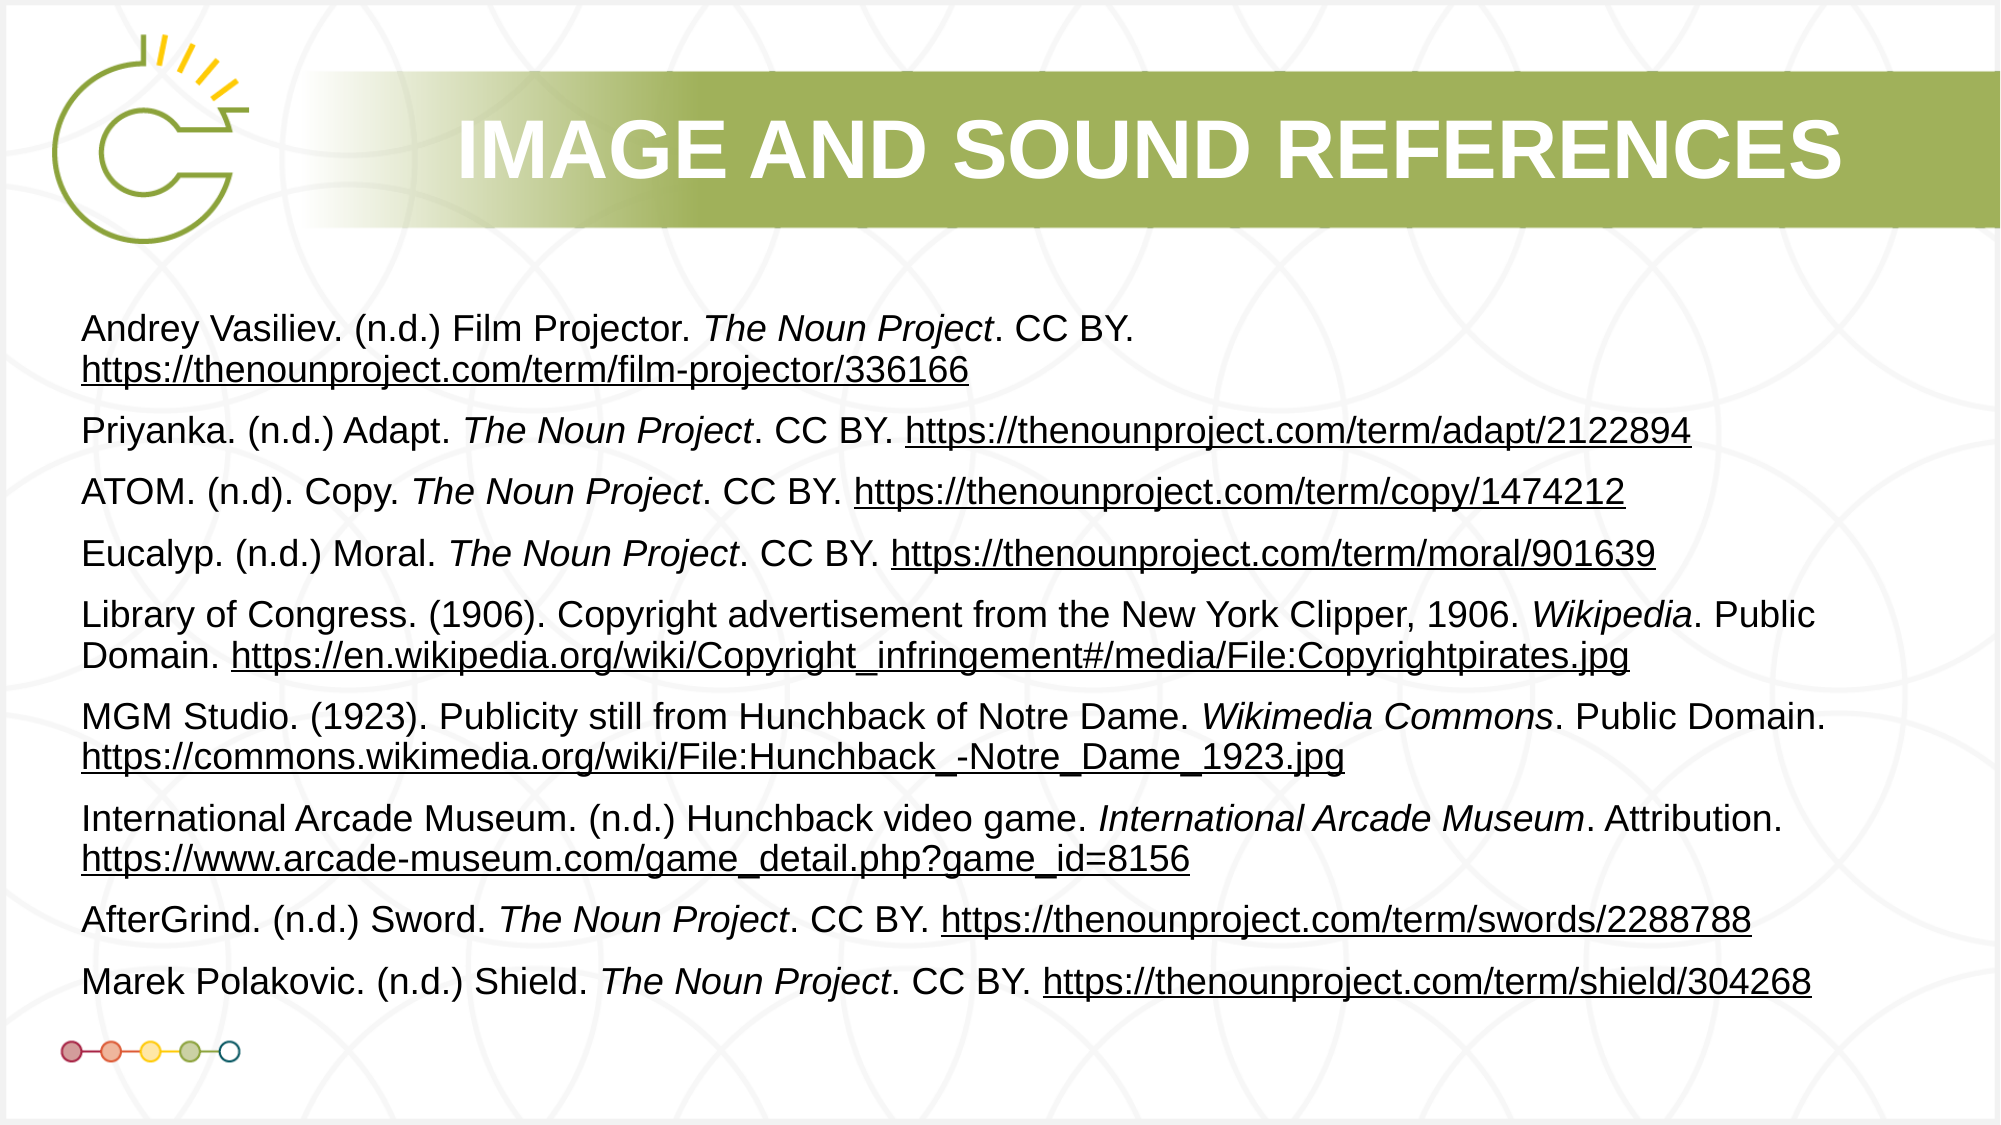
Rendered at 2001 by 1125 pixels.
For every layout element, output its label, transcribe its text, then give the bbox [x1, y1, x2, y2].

list Andrey Vasiliev. (n.d.) Film Projector. The Noun Project. CC BY. https://thenounproject.com/term/film-projector/336166 Priyanka. (n.d.) Adapt. The Noun Project. CC BY. https://thenounproject.com/term/adapt/2122894 ATOM. (n.d). Copy. The Noun Project. CC BY. https://thenounproject.com/term/copy/1474212 Eucalyp. (n.d.) Moral. The Noun Project. CC BY. https://thenounproject.com/term/moral/901639 Library of Congress. (1906). Copyright advertisement from the New York Clipper, 1906. Wikipedia. Public Domain. https://en.wikipedia.org/wiki/Copyright_infringement#/media/File:Copyrightpirates.jpg MGM Studio. (1923). Publicity still from Hunchback of Notre Dame. Wikimedia Commons. Public Domain. https://commons.wikimedia.org/wiki/File:Hunchback_-Notre_Dame_1923.jpg International Arcade Museum. (n.d.) Hunchback video game. International Arcade Museum. Attribution. https://www.arcade-museum.com/game_detail.php?game_id=8156 AfterGrind. (n.d.) Sword. The Noun Project. CC BY. https://thenounproject.com/term/swords/2288788 Marek Polakovic. (n.d.) Shield. The Noun Project. CC BY. https://thenounproject.com/term/shield/304268 [66, 302, 1902, 1010]
picture [0, 0, 2001, 1125]
